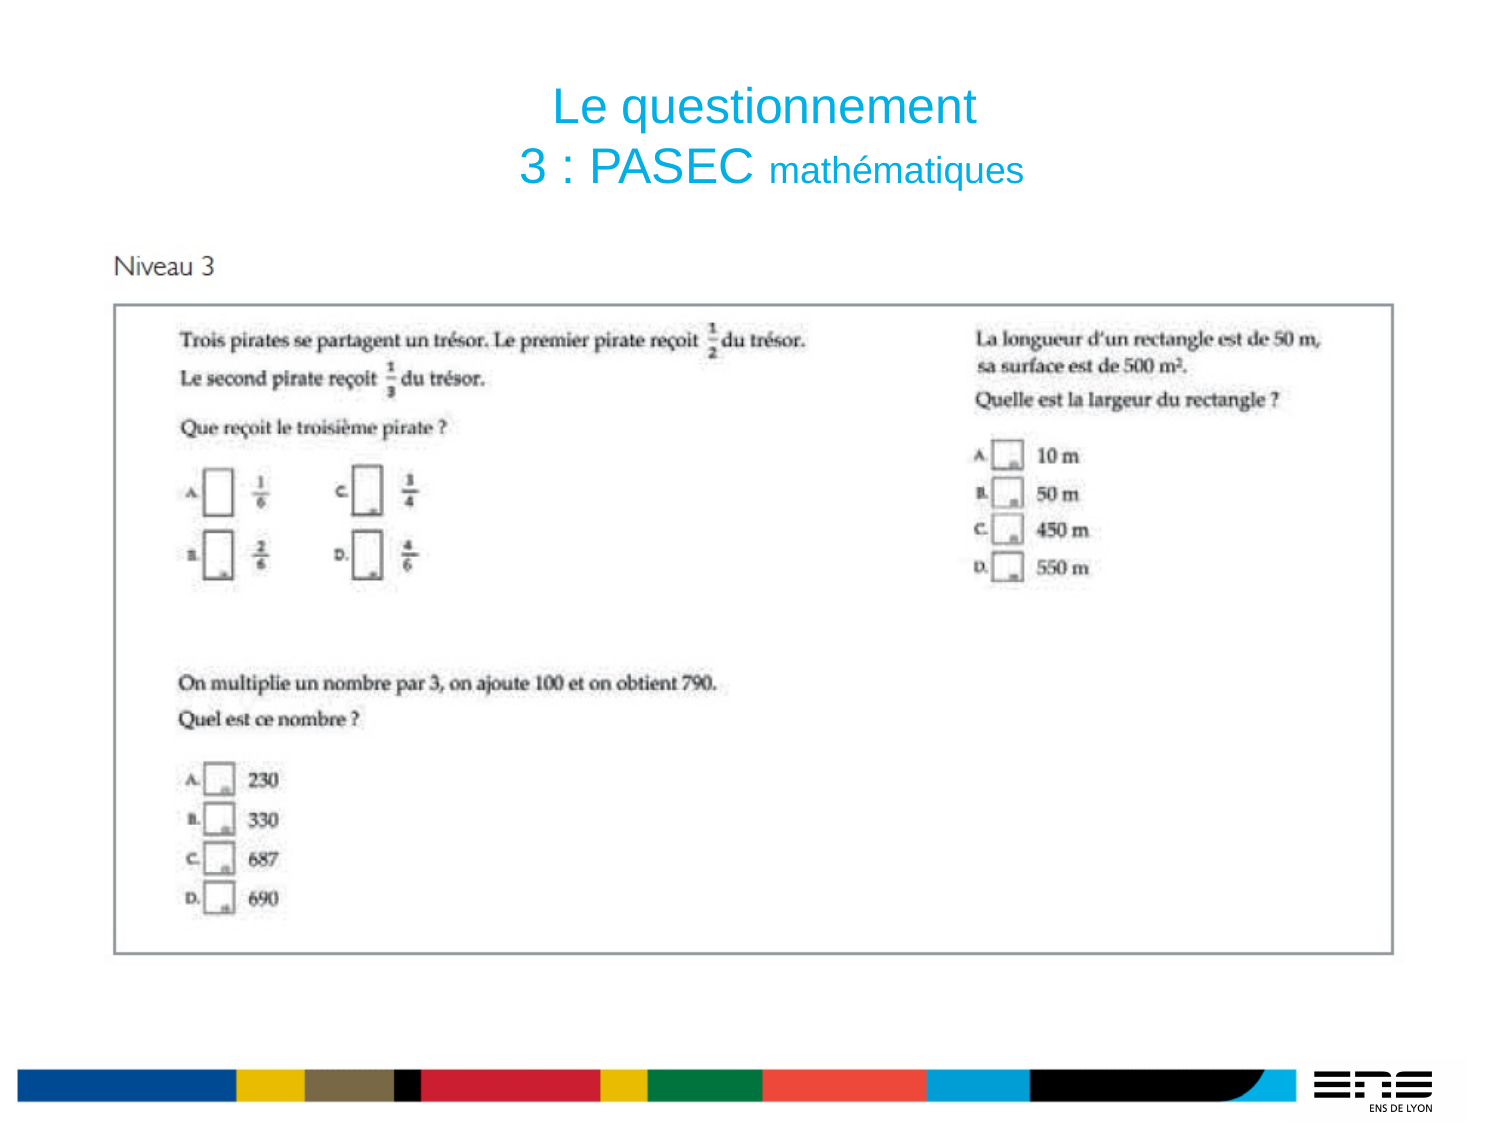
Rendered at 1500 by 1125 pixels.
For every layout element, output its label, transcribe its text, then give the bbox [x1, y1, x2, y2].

text_box Le questionnement 3 : PASEC mathématiques [135, 66, 1409, 197]
picture [102, 243, 1409, 982]
picture [17, 1058, 1467, 1122]
